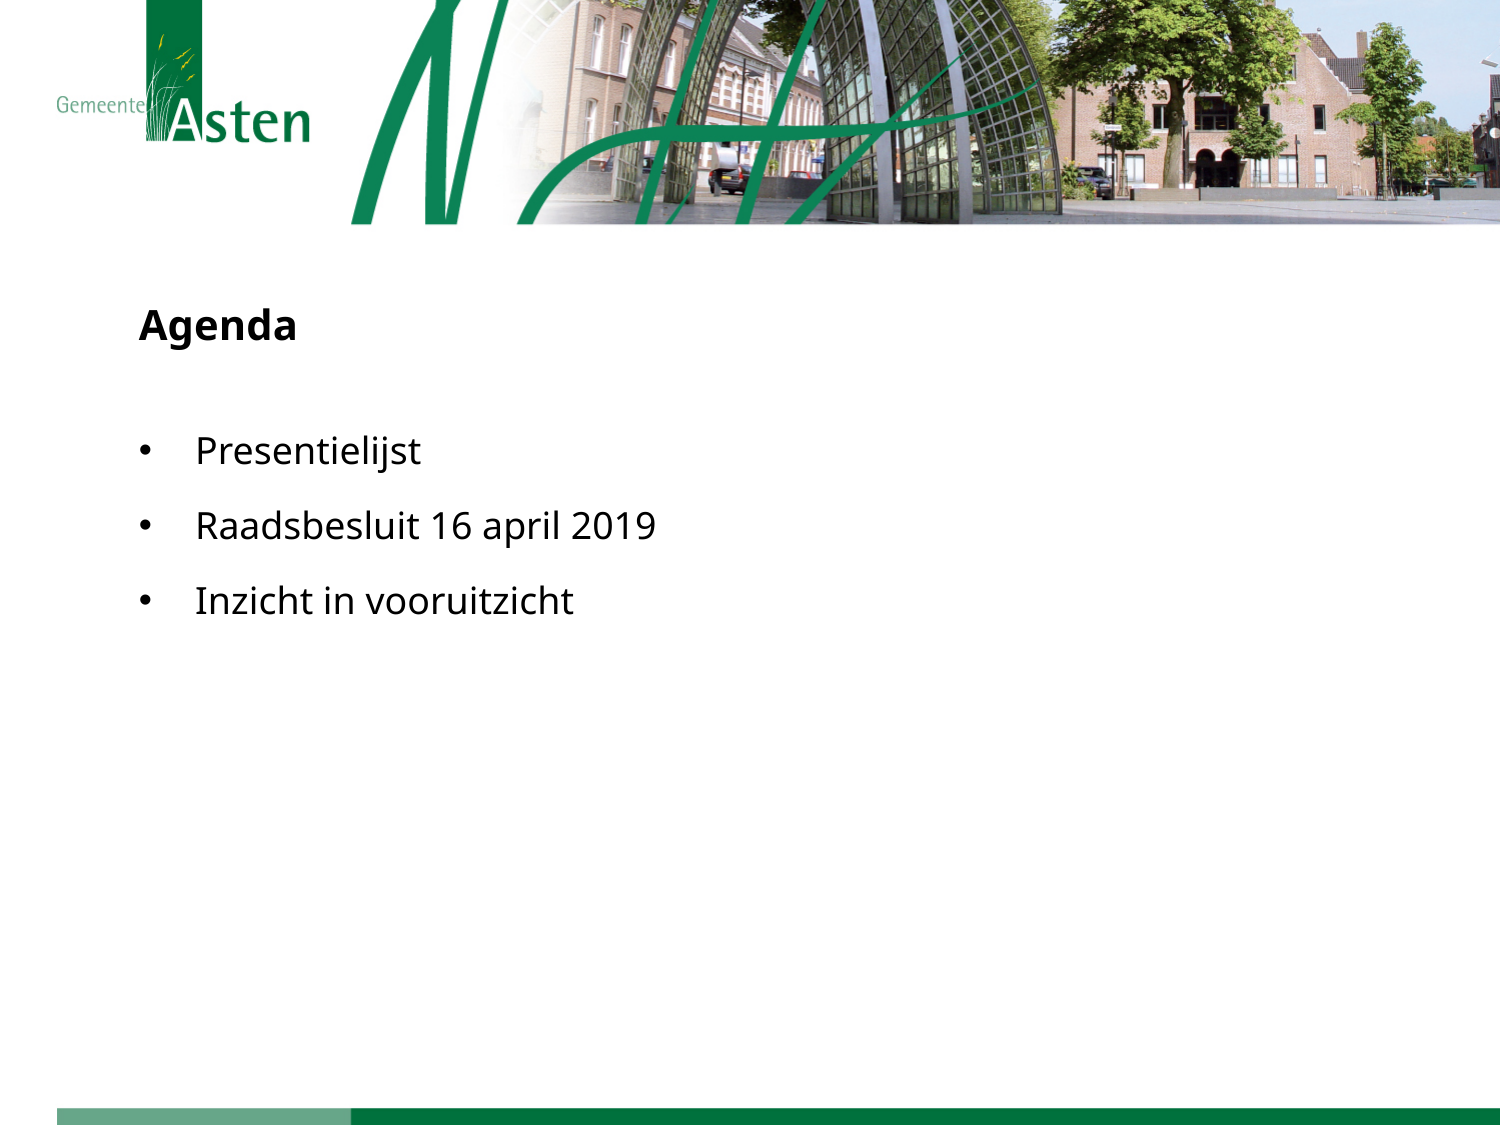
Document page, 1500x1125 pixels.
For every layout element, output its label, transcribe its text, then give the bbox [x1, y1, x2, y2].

picture [0, 0, 1500, 1125]
subtitle Presentielijst Raadsbesluit 16 april 2019 Inzicht in vooruitzicht [123, 397, 1436, 965]
title Agenda [123, 267, 1399, 397]
